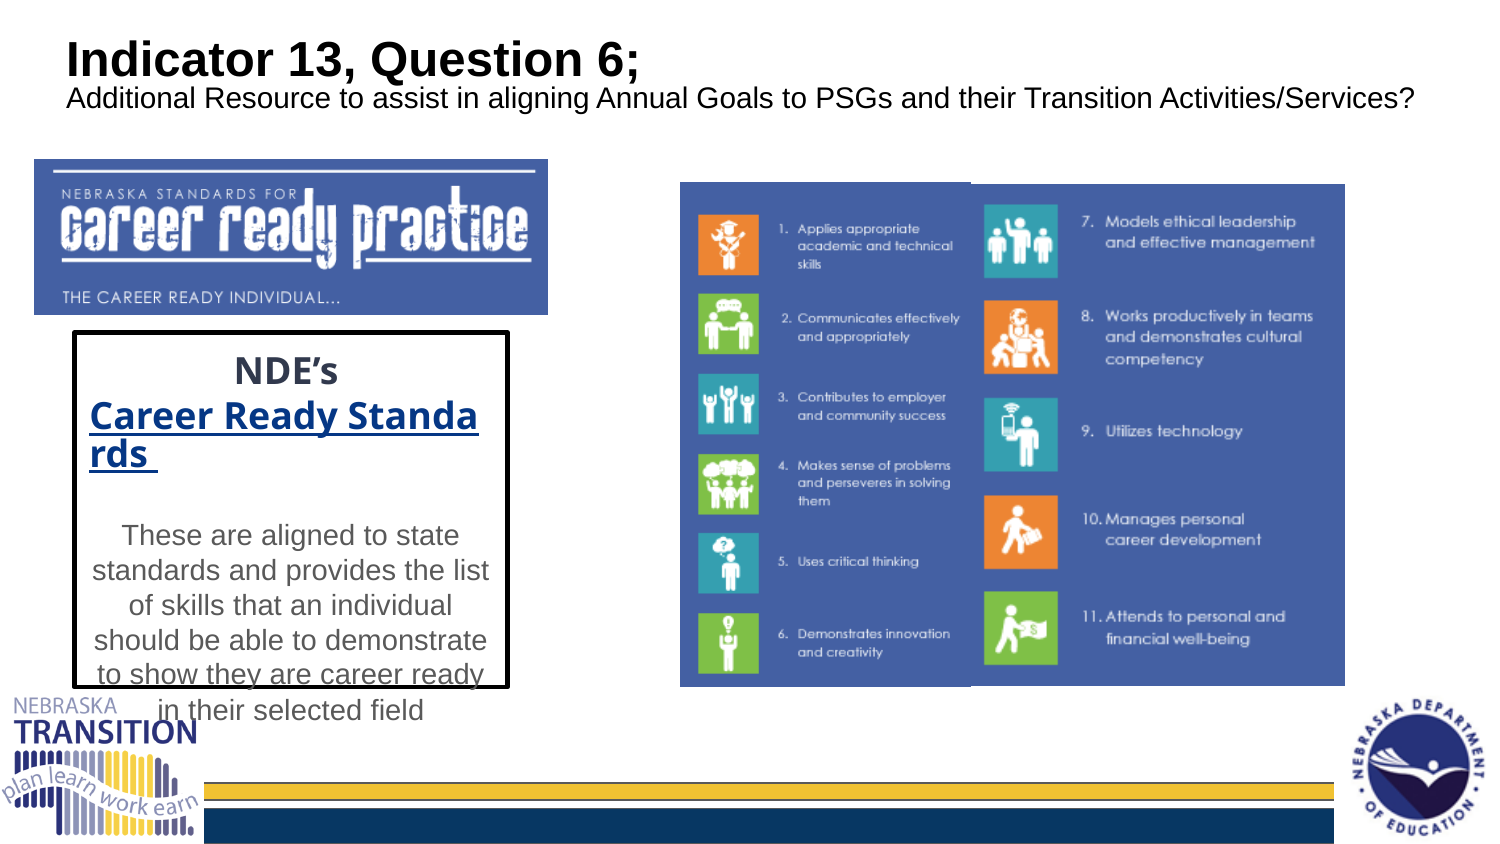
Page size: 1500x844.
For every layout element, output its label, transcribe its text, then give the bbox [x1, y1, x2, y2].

picture [34, 159, 548, 315]
picture [1334, 690, 1500, 844]
picture [0, 684, 204, 844]
text_box Indicator 13, Question 6; Additional Resource to assist in aligning Annual Goals to PSGs and their Transition Activities/Services? [51, 23, 1449, 118]
picture [679, 182, 1345, 688]
text_box NDE’s Career Ready Standards These are aligned to state standards and provides the list of skills that an individual should be able to demonstrate to show they are career ready in their selected field [74, 332, 508, 687]
